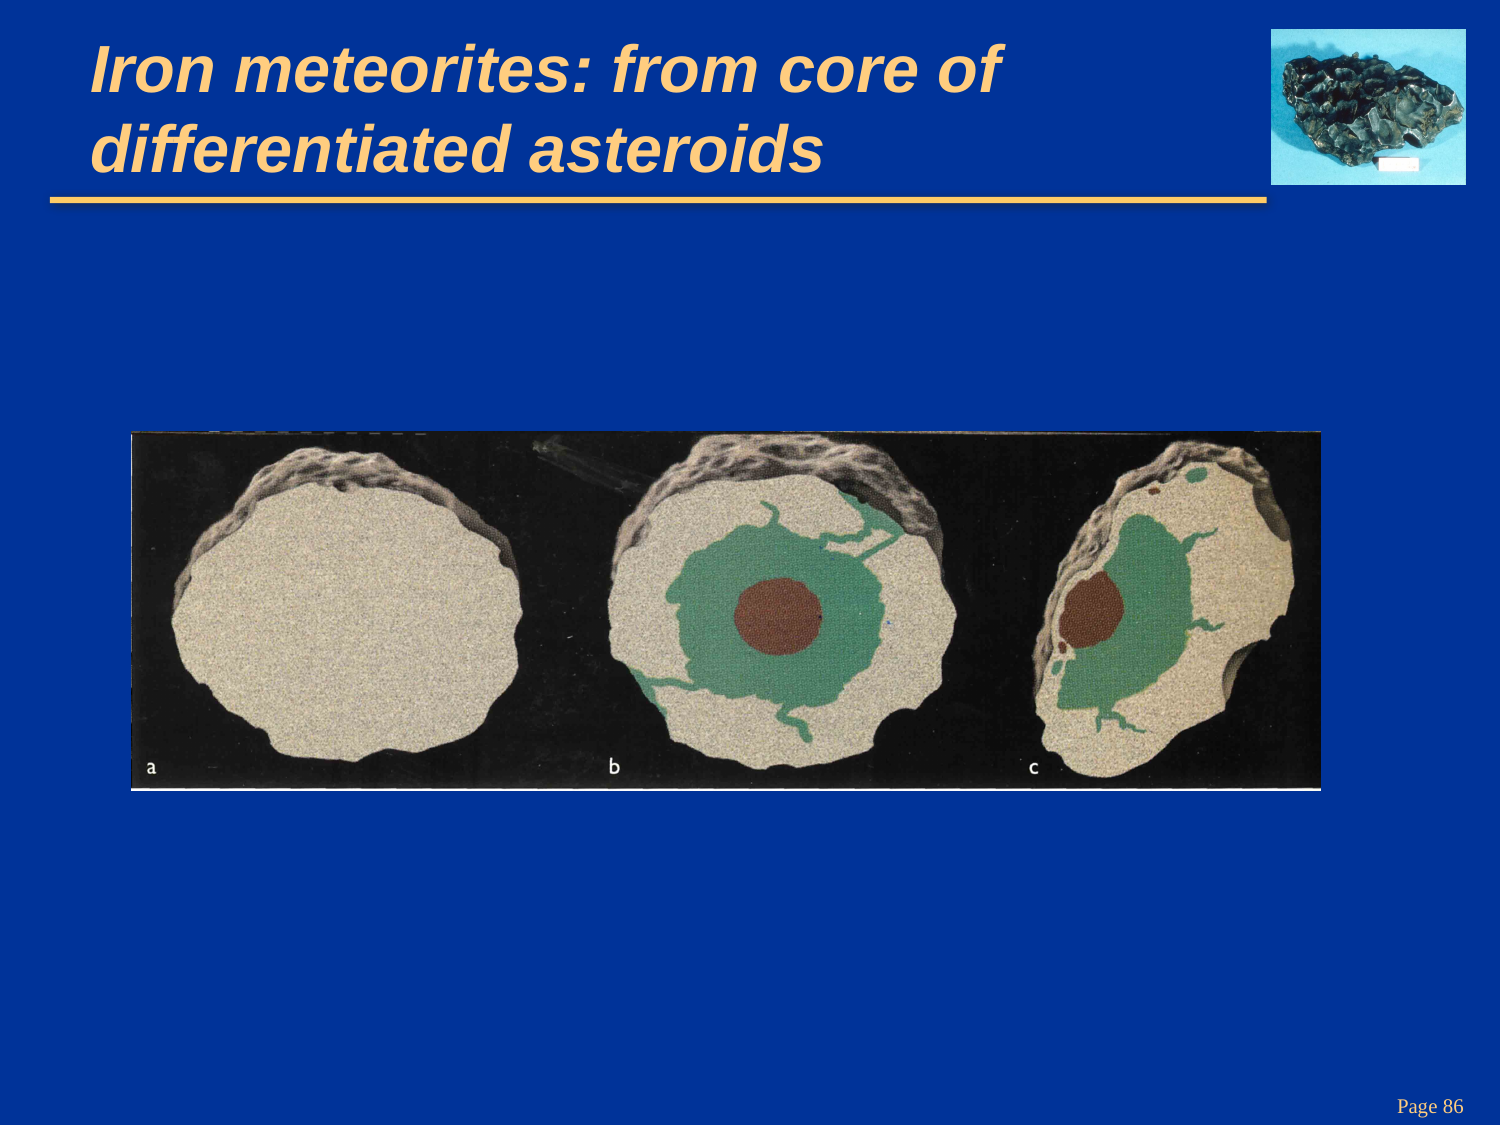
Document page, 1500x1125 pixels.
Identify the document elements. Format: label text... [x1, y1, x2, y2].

picture [131, 431, 1322, 792]
title Iron meteorites: from core of differentiated asteroids [74, 0, 1251, 213]
picture [1271, 29, 1466, 185]
